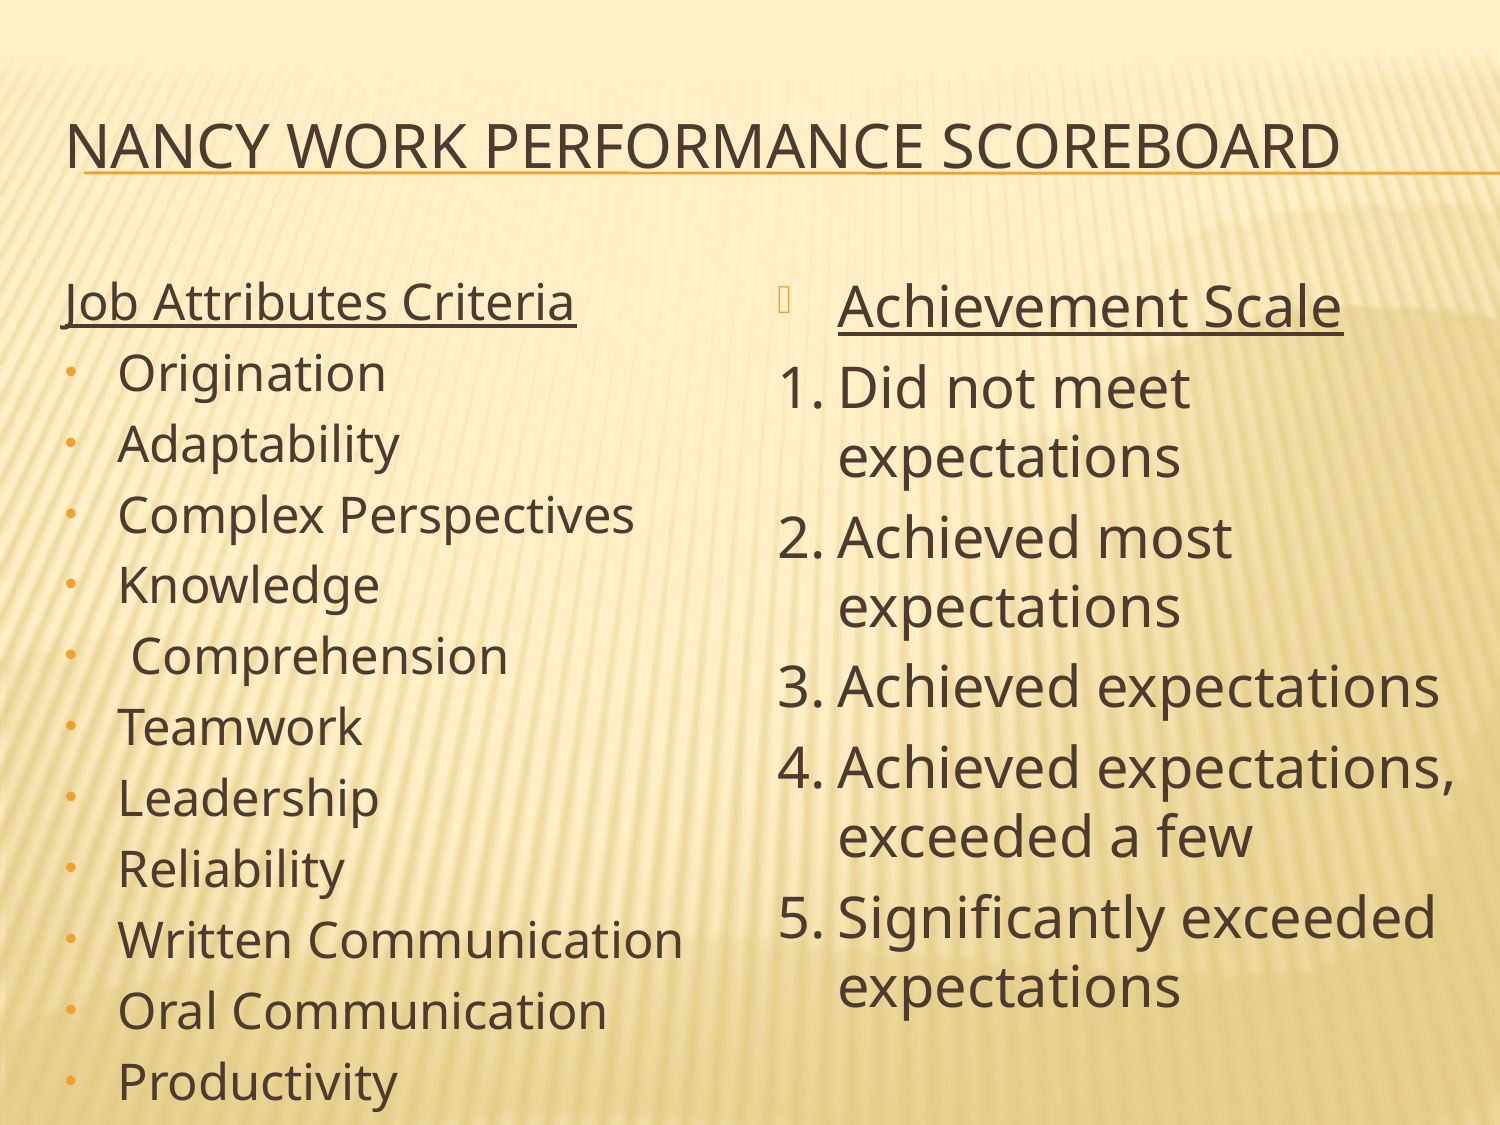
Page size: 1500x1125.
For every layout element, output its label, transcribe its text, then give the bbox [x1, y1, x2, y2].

title Nancy work performance scoreboard [49, 75, 1475, 213]
list Achievement Scale 1. Did not meet expectations 2. Achieved most expectations 3. Achieved expectations 4. Achieved expectations, exceeded a few 5. Significantly exceeded expectations [762, 262, 1475, 1038]
list Job Attributes Criteria Origination Adaptability Complex Perspectives Knowledge Comprehension Teamwork Leadership Reliability Written Communication Oral Communication Productivity [50, 262, 738, 1125]
